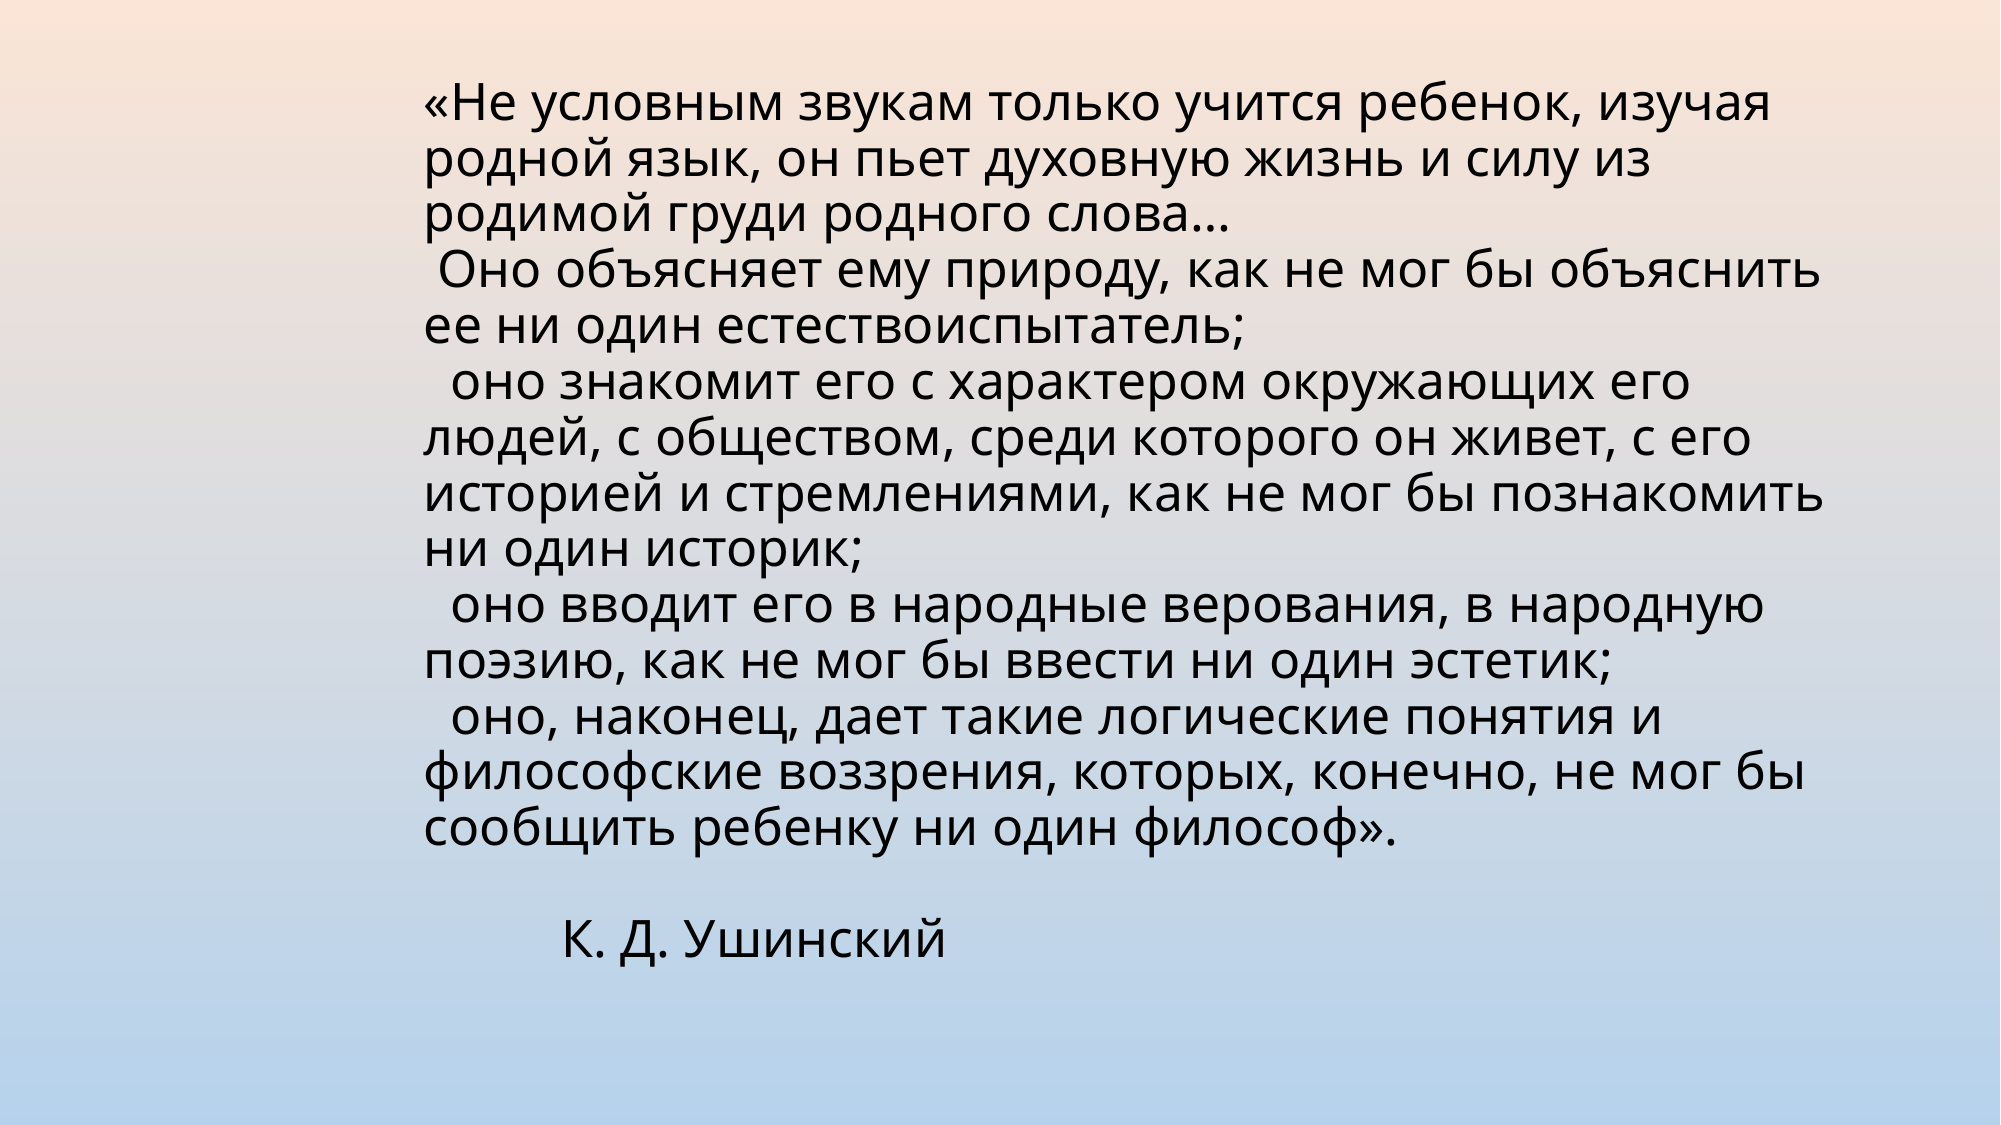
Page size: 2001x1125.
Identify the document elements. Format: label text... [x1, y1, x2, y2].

title «Не условным звукам только учится ребенок, изучая родной язык, он пьет духовную жизнь и силу из родимой груди родного слова… Оно объясняет ему природу, как не мог бы объяснить ее ни один естествоиспытатель; оно знакомит его с характером окружающих его людей, с обществом, среди которого он живет, с его историей и стремлениями, как не мог бы познакомить ни один историк; оно вводит его в народные верования, в народную поэзию, как не мог бы ввести ни один эстетик; оно, наконец, дает такие логические понятия и философские воззрения, которых, конечно, не мог бы сообщить ребенку ни один философ». К. Д. Ушинский [137, 59, 1863, 985]
